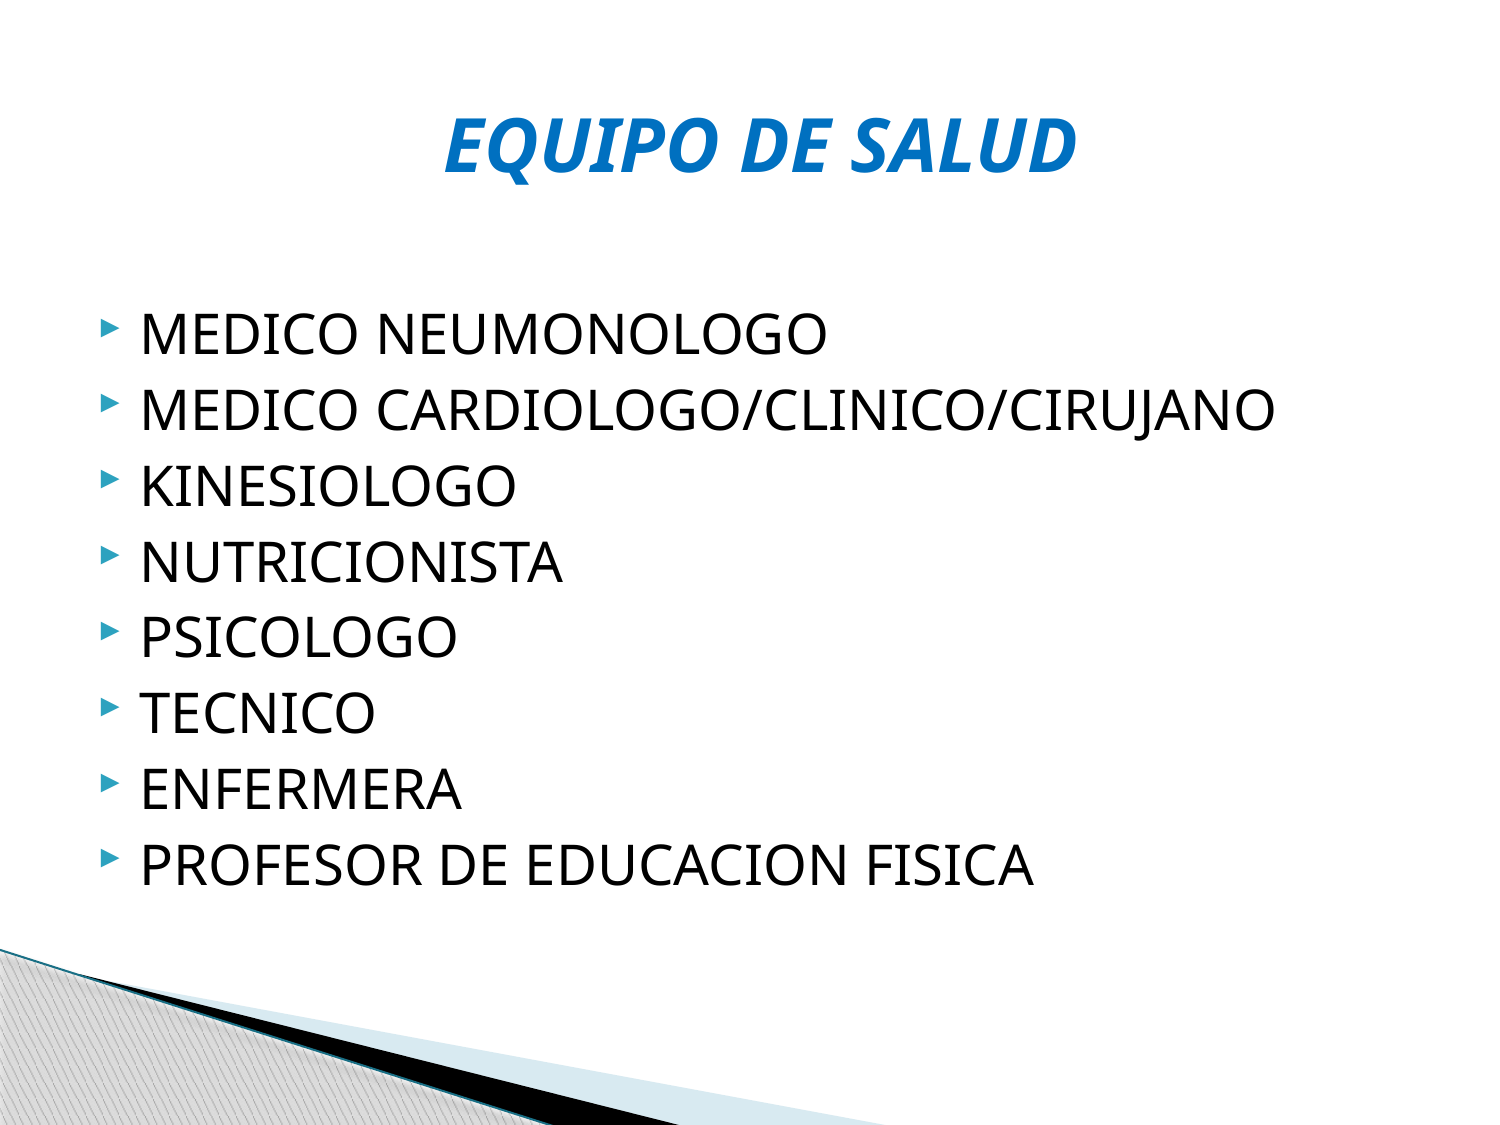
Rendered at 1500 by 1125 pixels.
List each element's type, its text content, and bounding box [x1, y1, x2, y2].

list MEDICO NEUMONOLOGO MEDICO CARDIOLOGO/CLINICO/CIRUJANO KINESIOLOGO NUTRICIONISTA PSICOLOGO TECNICO ENFERMERA PROFESOR DE EDUCACION FISICA [64, 290, 1425, 986]
title EQUIPO DE SALUD [75, 45, 1425, 233]
